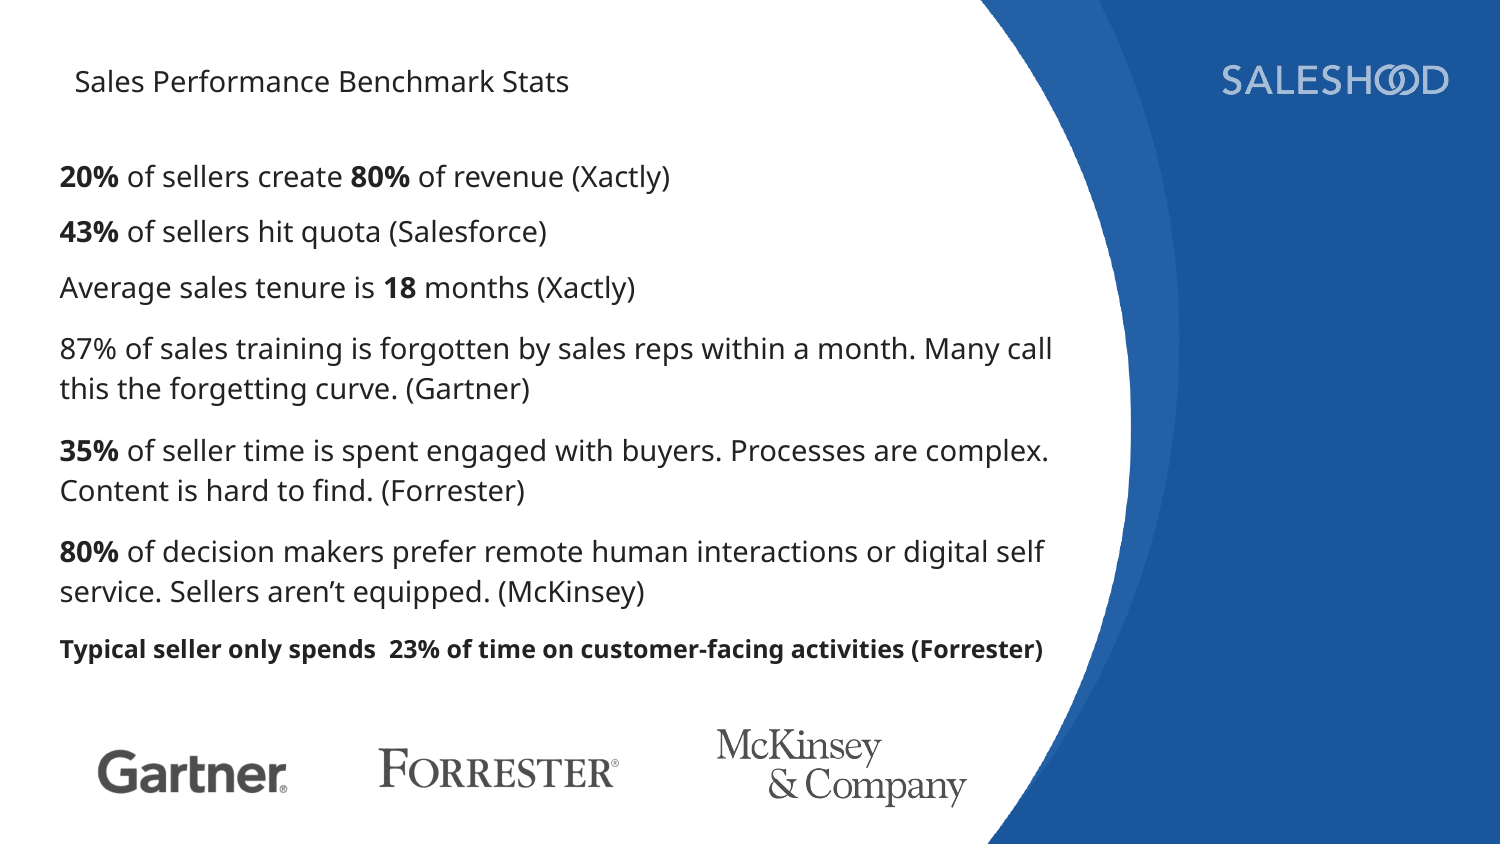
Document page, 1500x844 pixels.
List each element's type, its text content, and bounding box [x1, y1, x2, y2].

title Sales Performance Benchmark Stats [59, 10, 1111, 98]
list 20% of sellers create 80% of revenue (Xactly) 43% of sellers hit quota (Salesforce) Average sales tenure is 18 months (Xactly) 87% of sales training is forgotten by sales reps within a month. Many call this the forgetting curve. (Gartner) 35% of seller time is spent engaged with buyers. Processes are complex. Content is hard to find. (Forrester) 80% of decision makers prefer remote human interactions or digital self service. Sellers aren’t equipped. (McKinsey) Typical seller only spends 23% of time on customer-facing activities (Forrester) [59, 98, 1125, 751]
picture [1, 0, 1500, 844]
